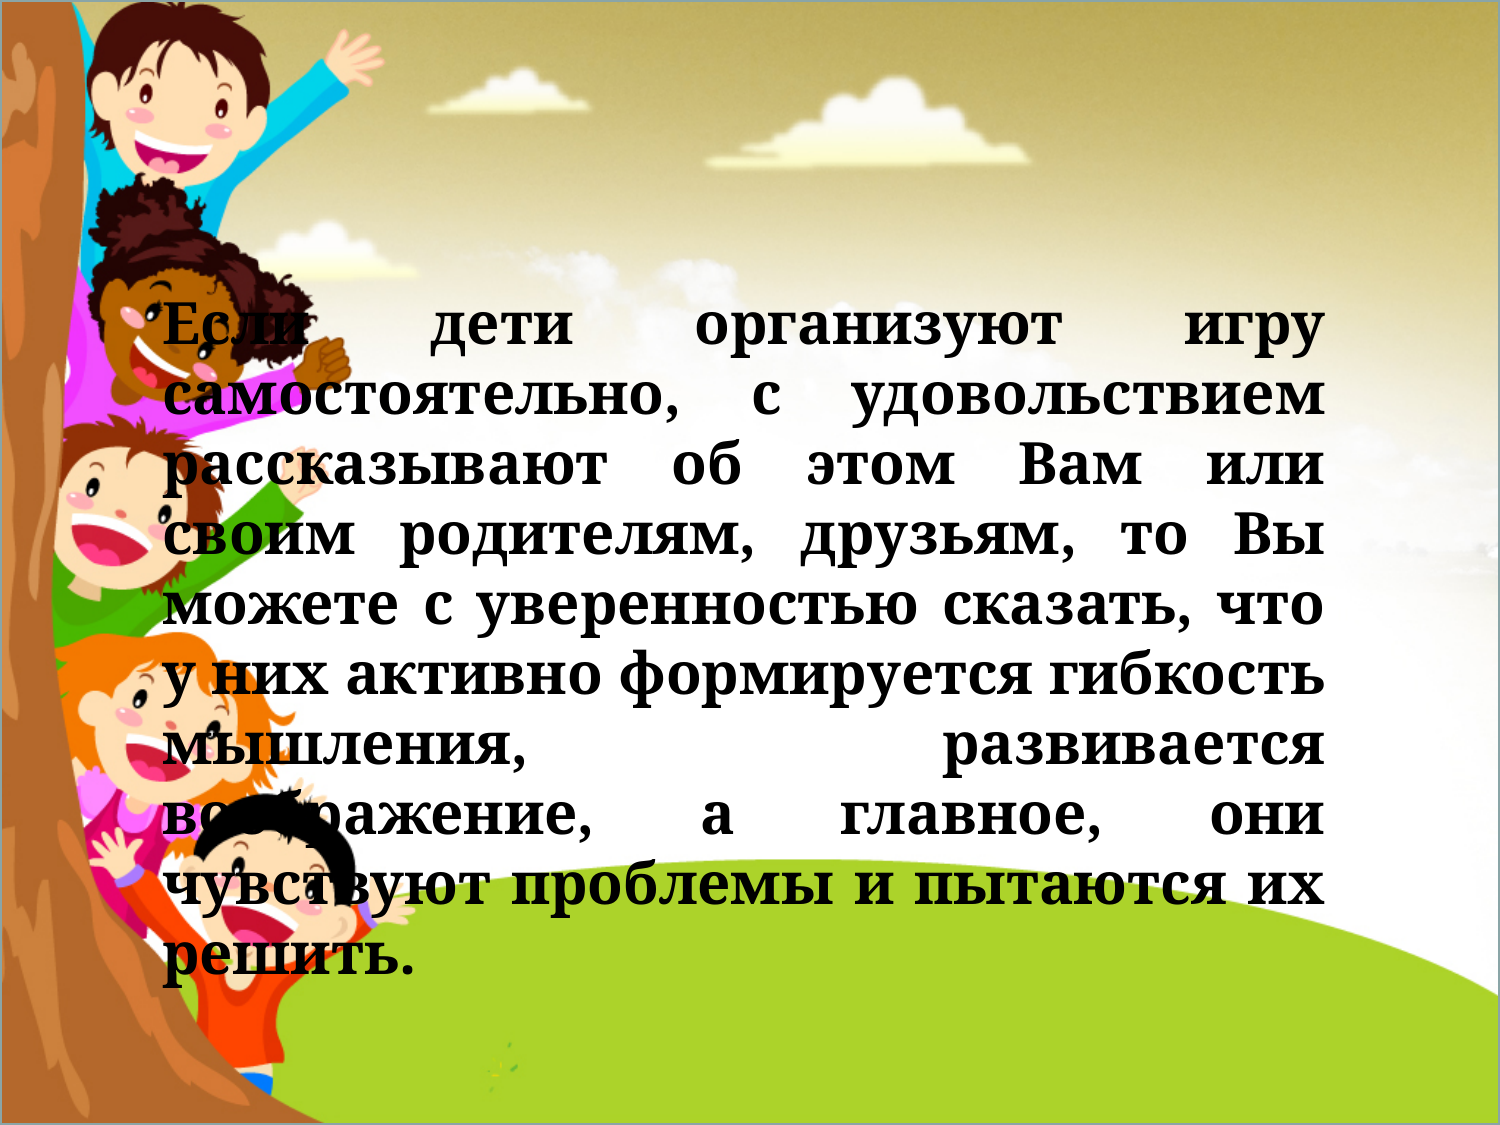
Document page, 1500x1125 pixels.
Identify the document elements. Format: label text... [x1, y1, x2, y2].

text_box Если дети организуют игру самостоятельно, с удовольствием рассказывают об этом Вам или своим родителям, друзьям, то Вы можете с уверенностью сказать, что у них активно формируется гибкость мышления, развивается воображение, а главное, они чувствуют проблемы и пытаются их решить. [147, 278, 1341, 994]
text_box [0, 0, 1500, 1125]
